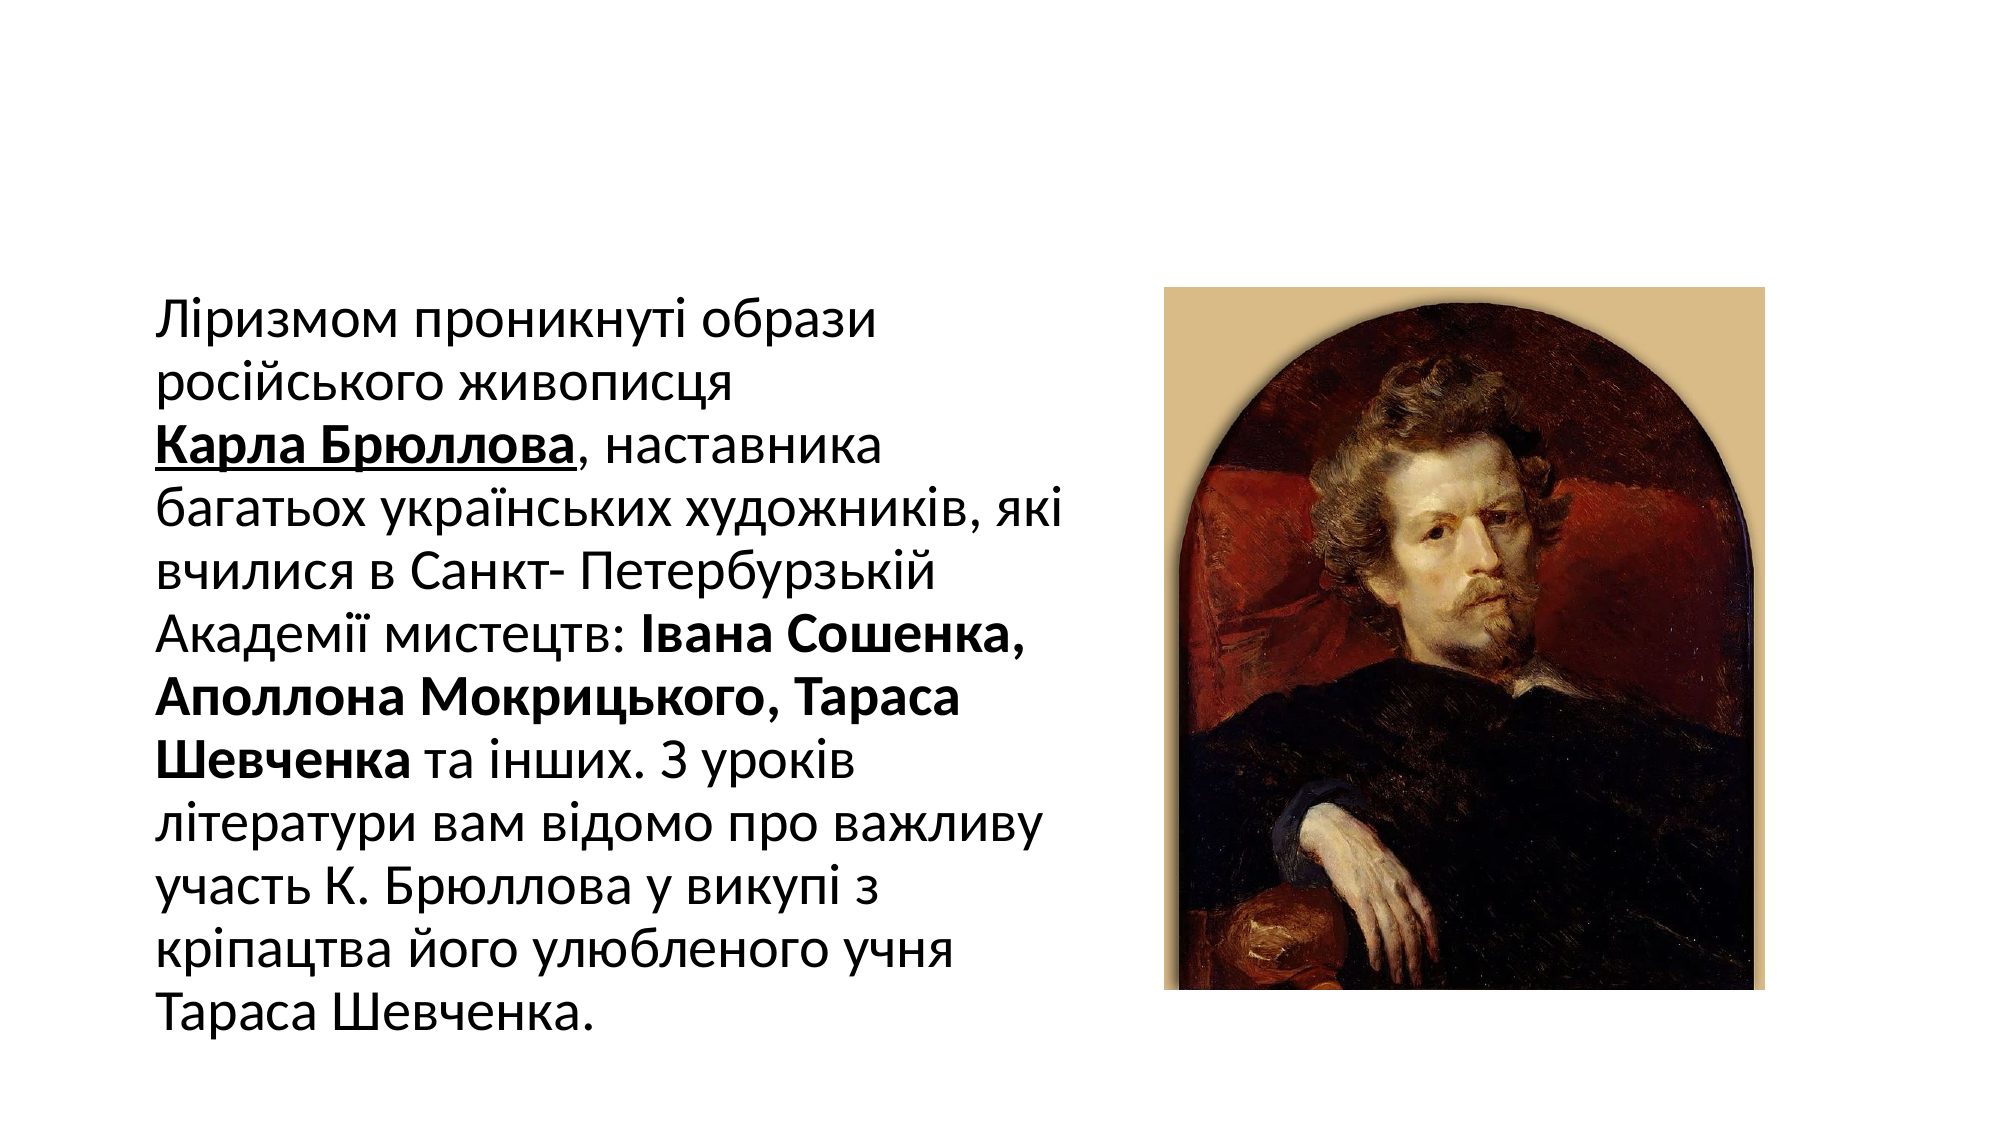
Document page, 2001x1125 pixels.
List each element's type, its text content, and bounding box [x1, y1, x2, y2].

picture [1164, 287, 1765, 990]
list Ліризмом проникнуті образи російського живописця Карла Брюллова, наставника багатьох українських художників, які вчилися в Санкт- Петербурзькій Академії мистецтв: Івана Сошенка, Аполлона Мокрицького, Тараса Шевченка та інших. З уроків літератури вам відомо про важливу участь К. Брюллова у викупі з кріпацтва його улюбленого учня Тараса Шевченка. [140, 280, 1123, 994]
